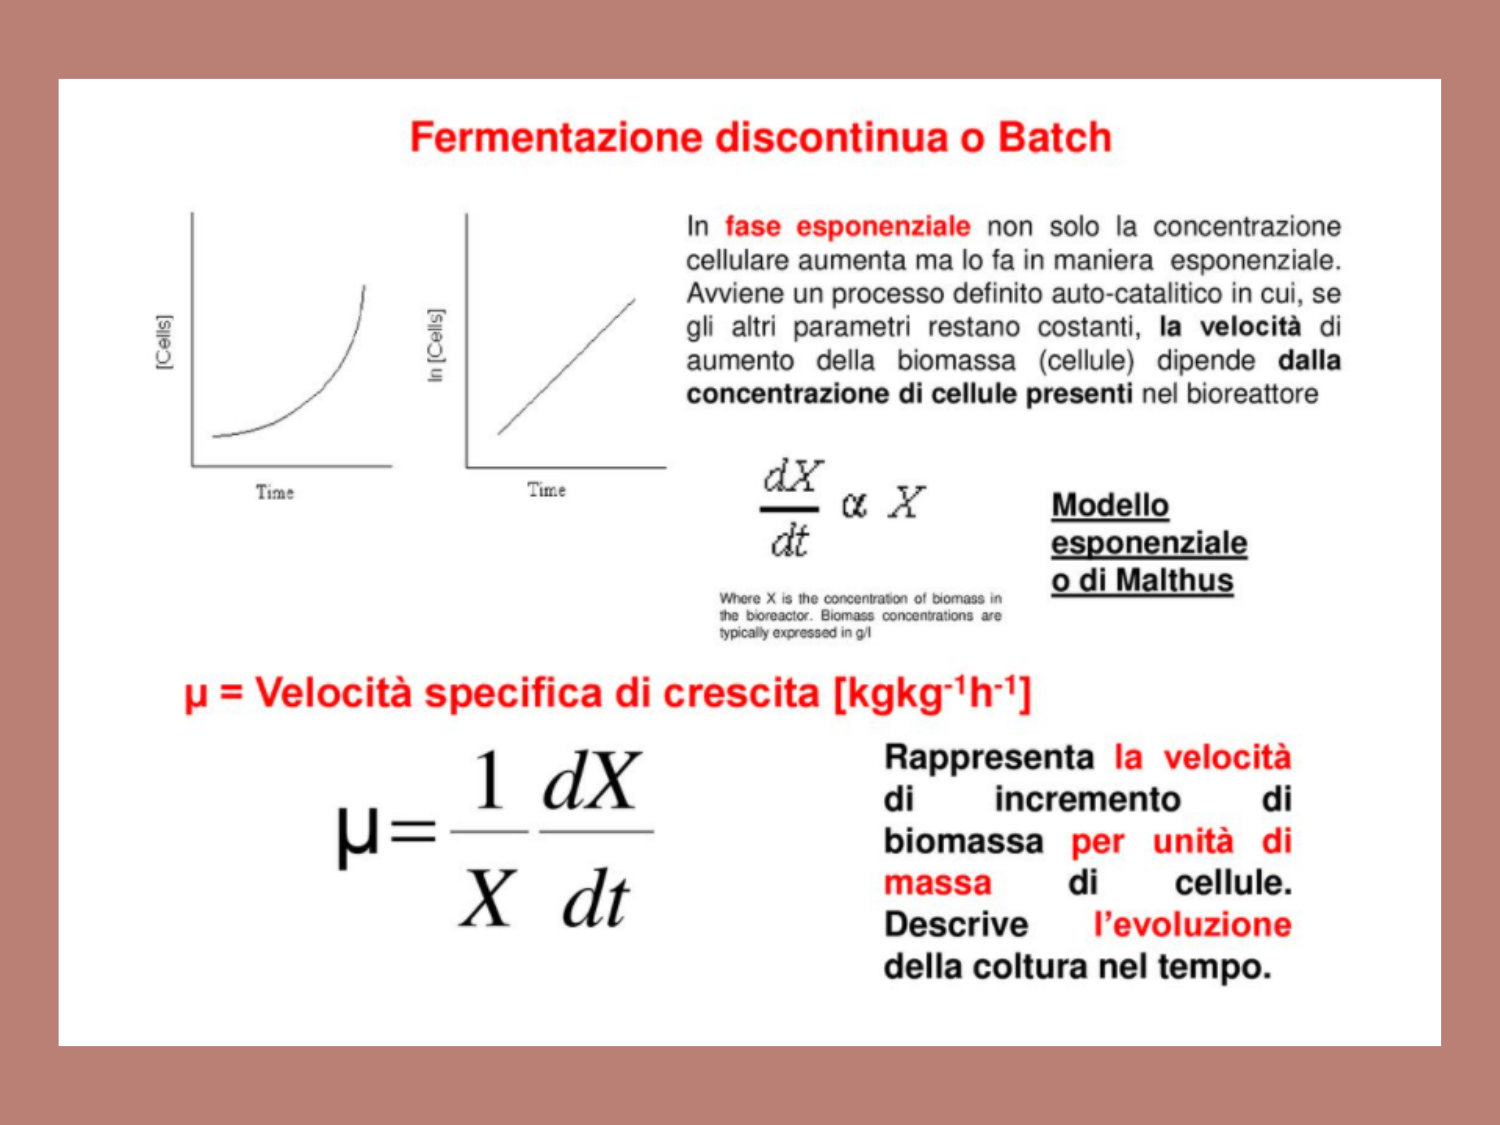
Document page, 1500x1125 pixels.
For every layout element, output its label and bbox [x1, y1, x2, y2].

text_box [58, 78, 1442, 1047]
text_box [0, 0, 1500, 1125]
picture [138, 105, 1362, 1020]
